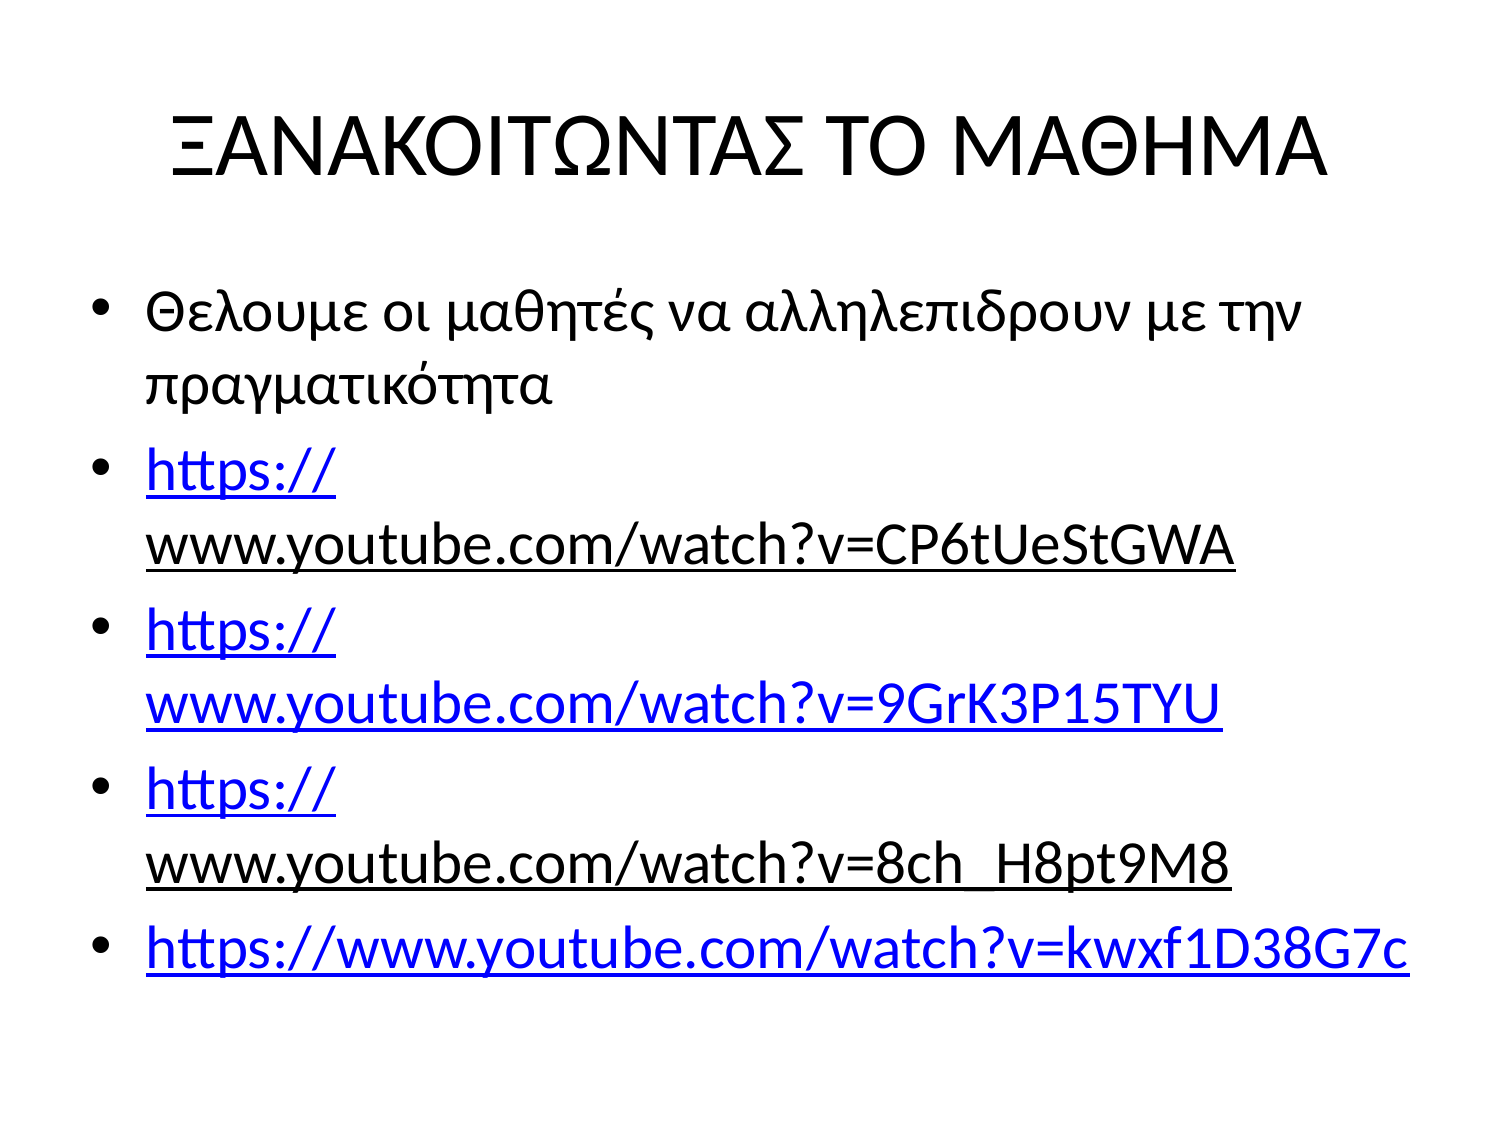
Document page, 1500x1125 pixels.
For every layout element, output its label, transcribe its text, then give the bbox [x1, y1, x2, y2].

list Θελουμε οι μαθητές να αλληλεπιδρουν με την πραγματικότητα https://www.youtube.com/watch?v=CP6tUeStGWA https://www.youtube.com/watch?v=9GrK3P15TYU https://www.youtube.com/watch?v=8ch_H8pt9M8 https://www.youtube.com/watch?v=kwxf1D38G7c [75, 262, 1425, 1005]
title ΞΑΝΑΚΟΙΤΩΝΤΑΣ ΤΟ ΜΑΘΗΜΑ [75, 45, 1425, 233]
